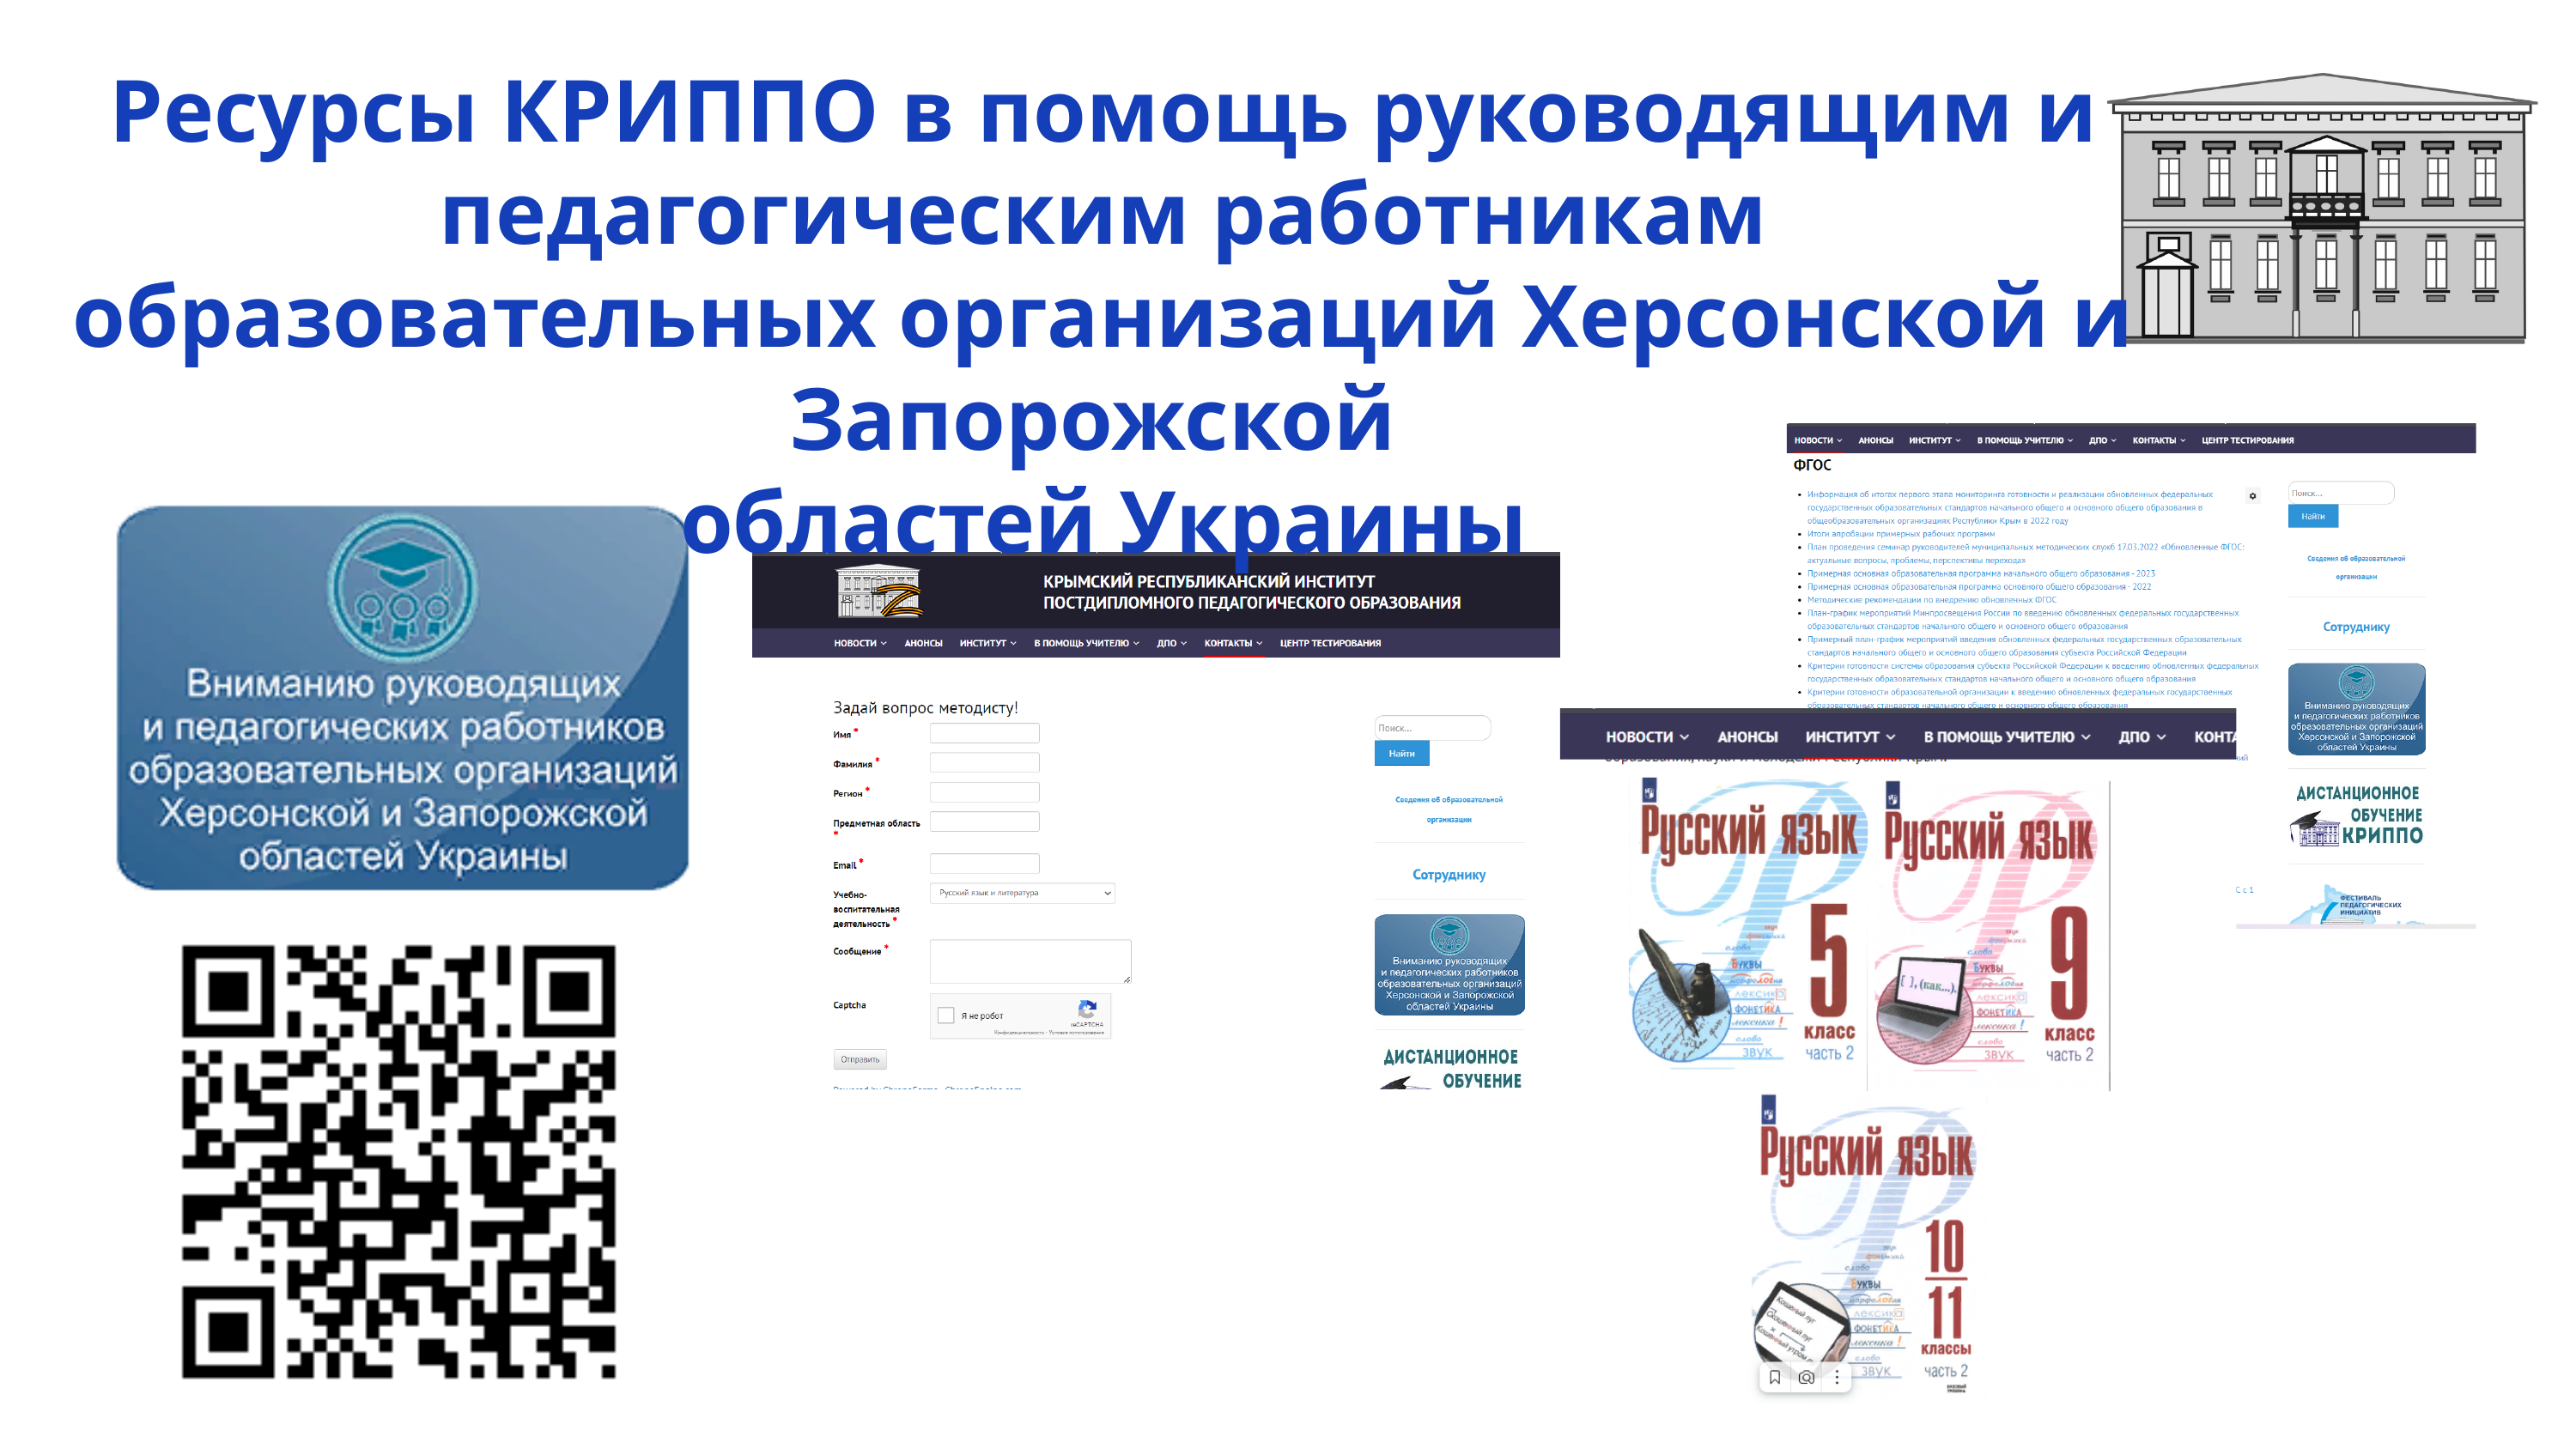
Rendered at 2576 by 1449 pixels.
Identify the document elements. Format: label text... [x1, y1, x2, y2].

picture [2106, 55, 2538, 371]
text_box Ресурсы КРИППО в помощь руководящим и педагогическим работникам образовательных организаций Херсонской и Запорожской областей Украины [39, 55, 2168, 571]
picture [89, 489, 711, 1432]
picture [751, 423, 2476, 1407]
